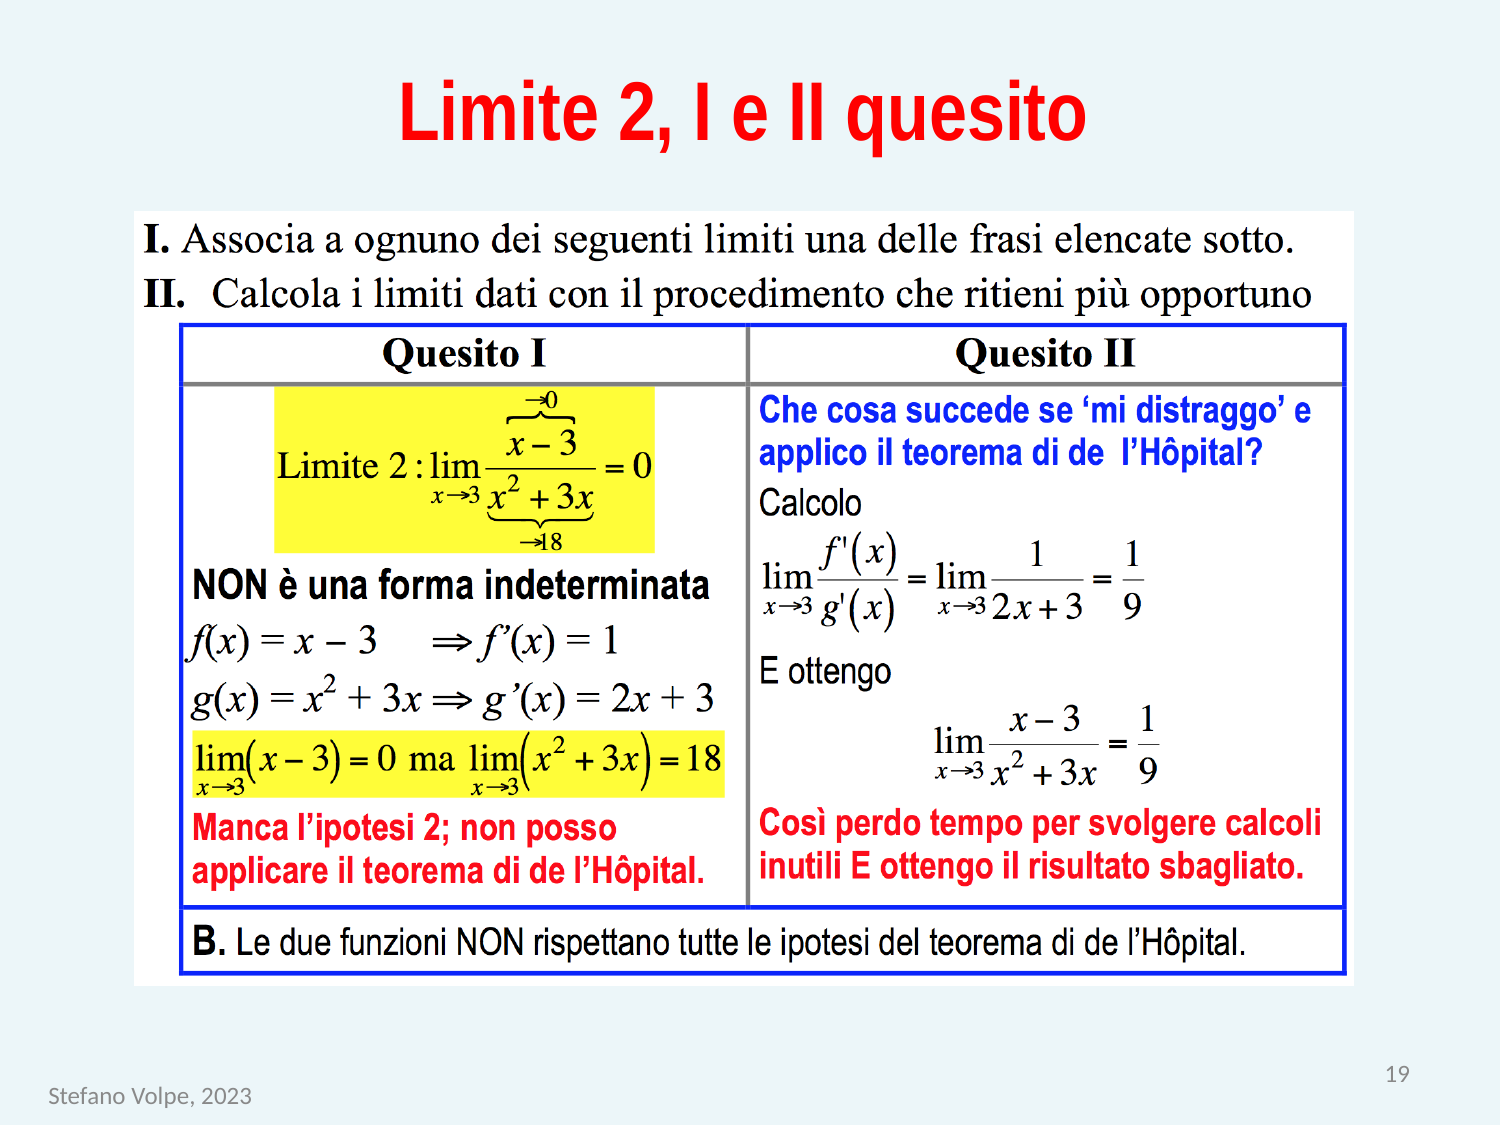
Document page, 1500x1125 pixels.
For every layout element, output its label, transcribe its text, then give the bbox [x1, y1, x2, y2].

slide_number 19 [1074, 1042, 1425, 1103]
footer Stefano Volpe, 2023 [0, 1065, 302, 1125]
title Limite 2, I e II quesito [125, 50, 1363, 175]
picture [133, 210, 1354, 987]
